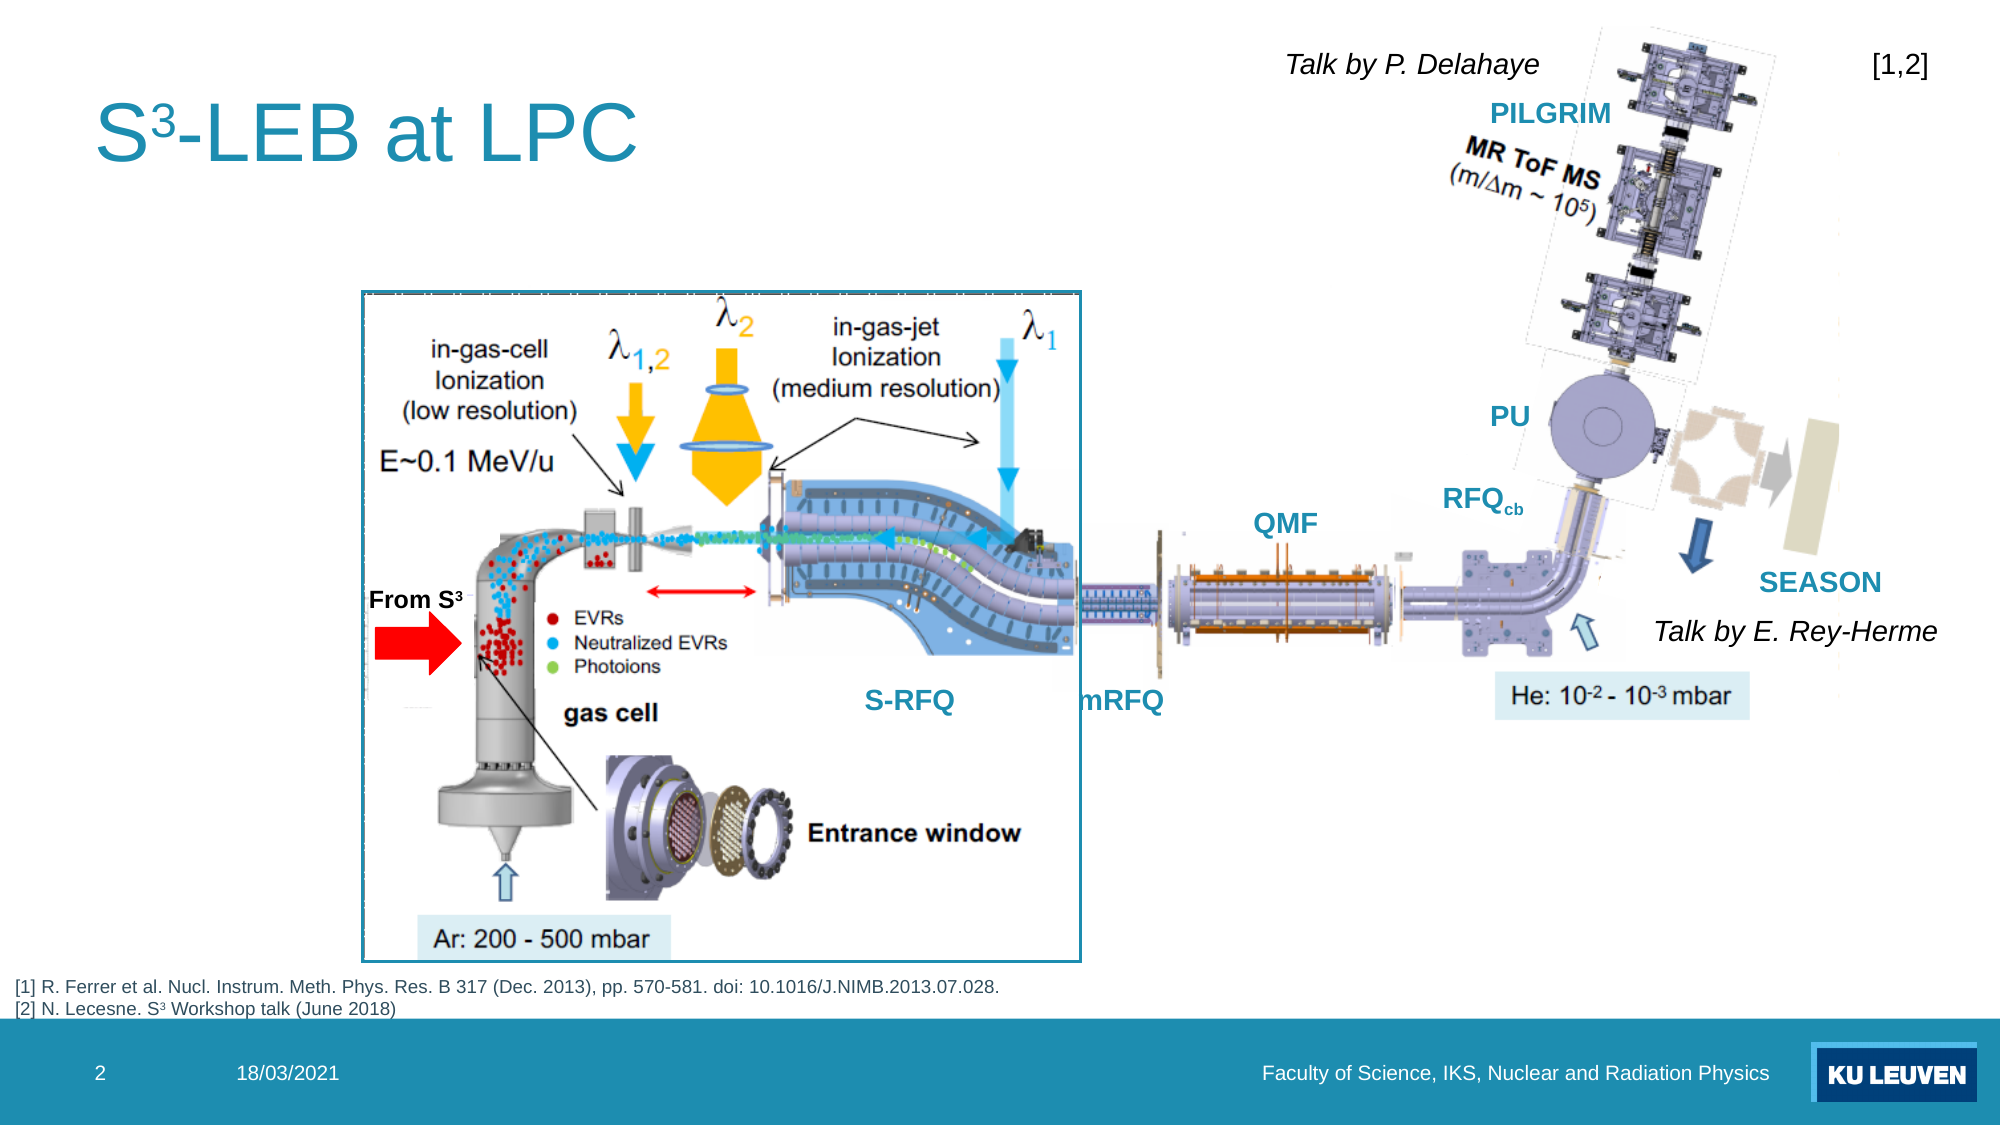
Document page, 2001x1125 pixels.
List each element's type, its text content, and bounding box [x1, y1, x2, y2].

text_box [1] R. Ferrer et al. Nucl. Instrum. Meth. Phys. Res. B 317 (Dec. 2013), pp. 570-581. doi: 10.1016/J.NIMB.2013.07.028. [2] N. Lecesne. S3 Workshop talk (June 2018) [0, 967, 1994, 1041]
text_box Talk by E. Rey-Herme [1843, 597, 1994, 663]
slide_number ‹#› [94, 1041, 201, 1125]
title S3-LEB at LPC [94, 33, 348, 223]
picture [1811, 1042, 1977, 1102]
text_box Faculty of Science, IKS, Nuclear and Radiation Physics [980, 1041, 1800, 1125]
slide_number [236, 1018, 355, 1125]
text_box SEASON [1843, 549, 1914, 597]
text_box [1,2] [1856, 30, 1991, 81]
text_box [354, 10, 1840, 988]
